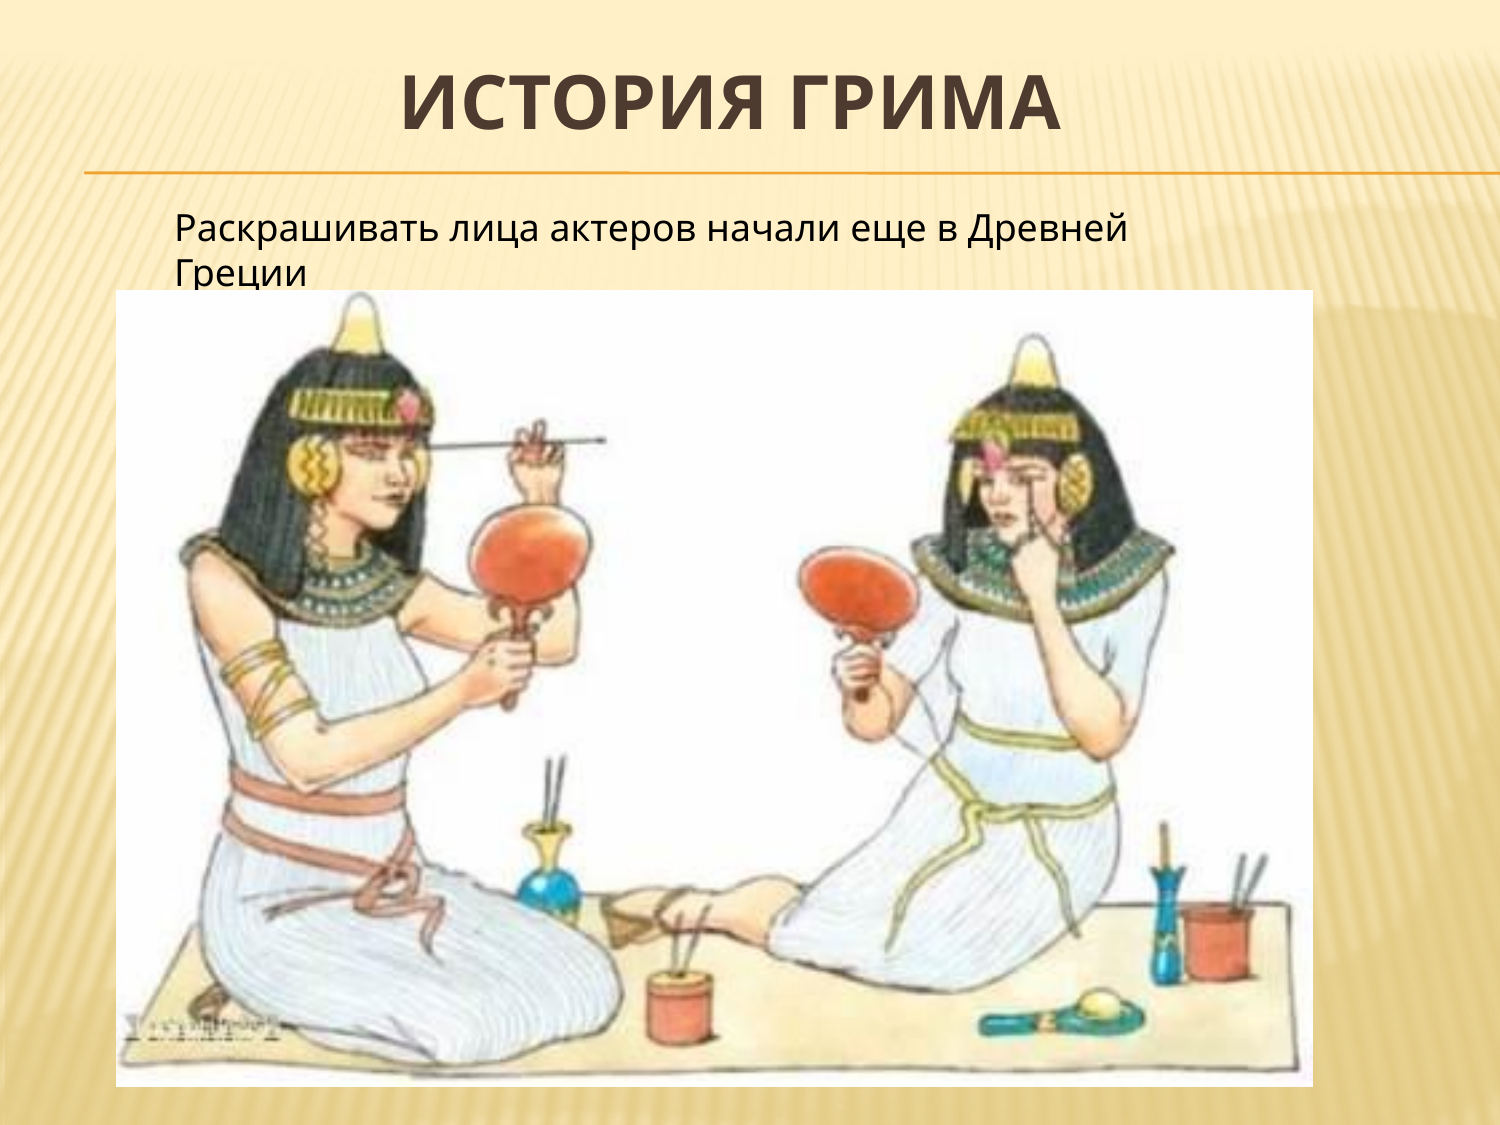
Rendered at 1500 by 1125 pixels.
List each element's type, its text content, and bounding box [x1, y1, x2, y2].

text_box Раскрашивать лица актеров начали еще в Древней Греции [159, 196, 1270, 288]
title История грима [17, 30, 1443, 169]
picture [115, 290, 1314, 1087]
